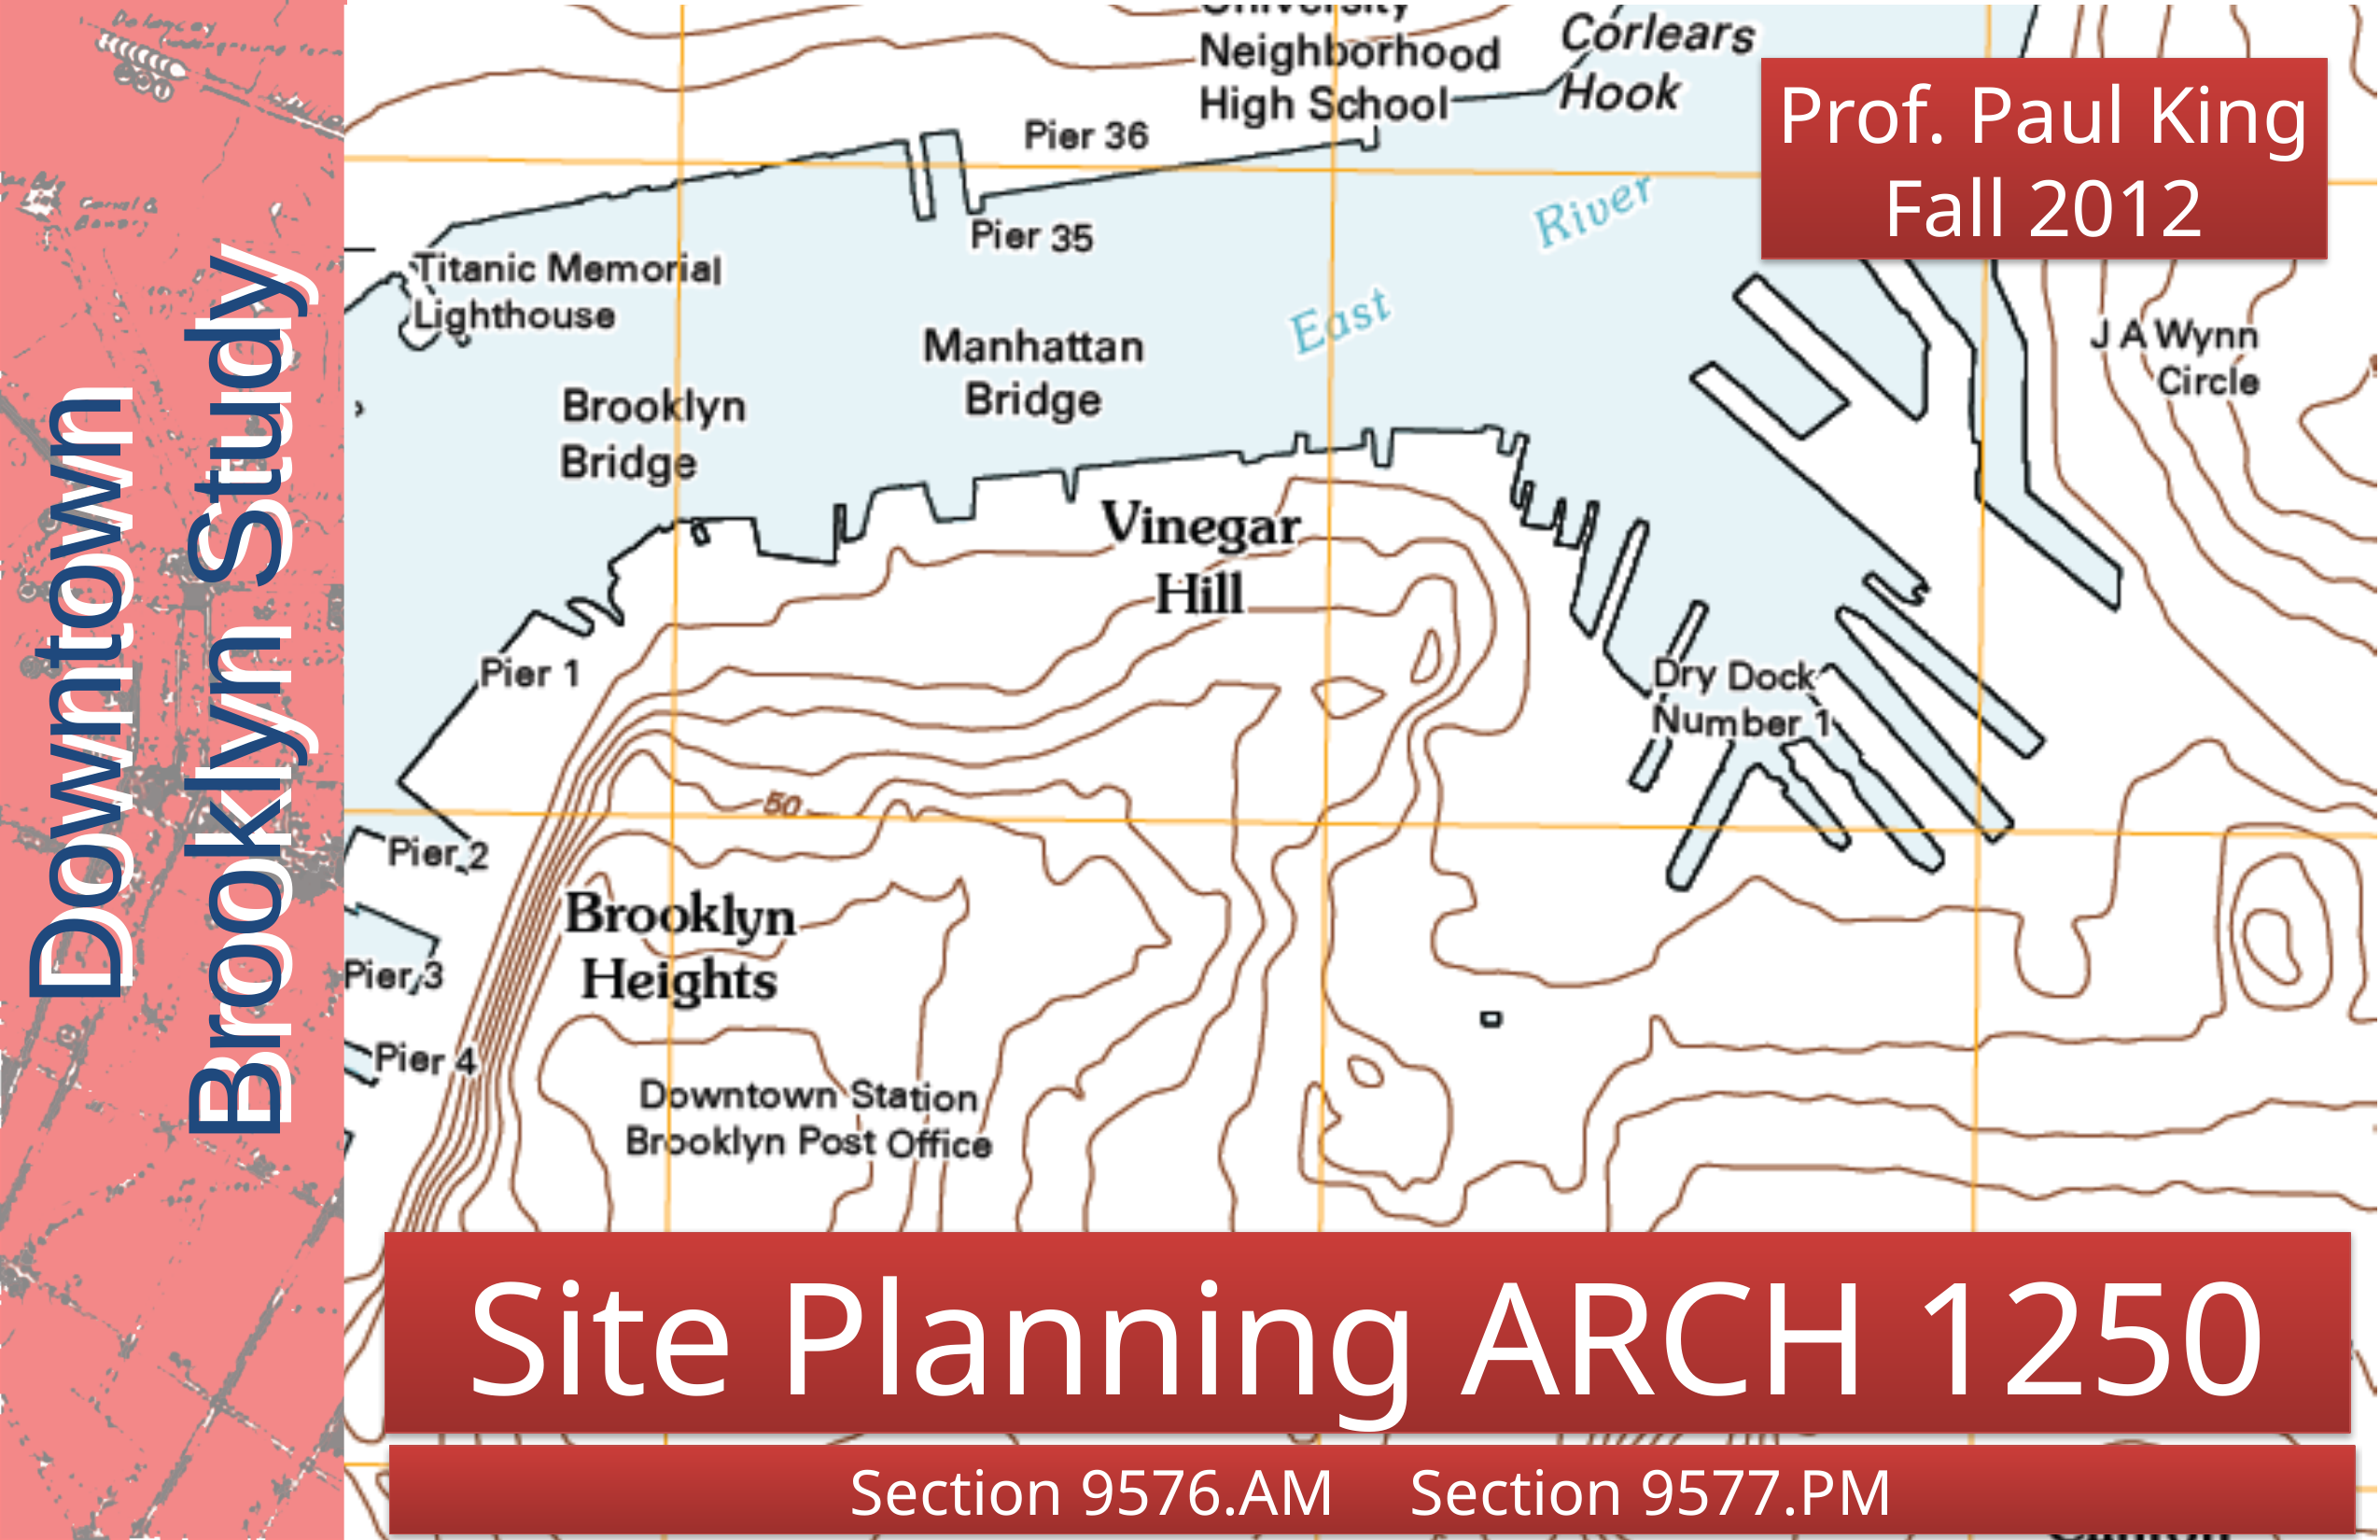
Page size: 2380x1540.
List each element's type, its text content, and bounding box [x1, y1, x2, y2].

text_box Downtown Brooklyn Study [315, 0, 327, 1435]
picture [0, 0, 2378, 1540]
text_box Downtown Brooklyn Study [0, 0, 315, 1447]
